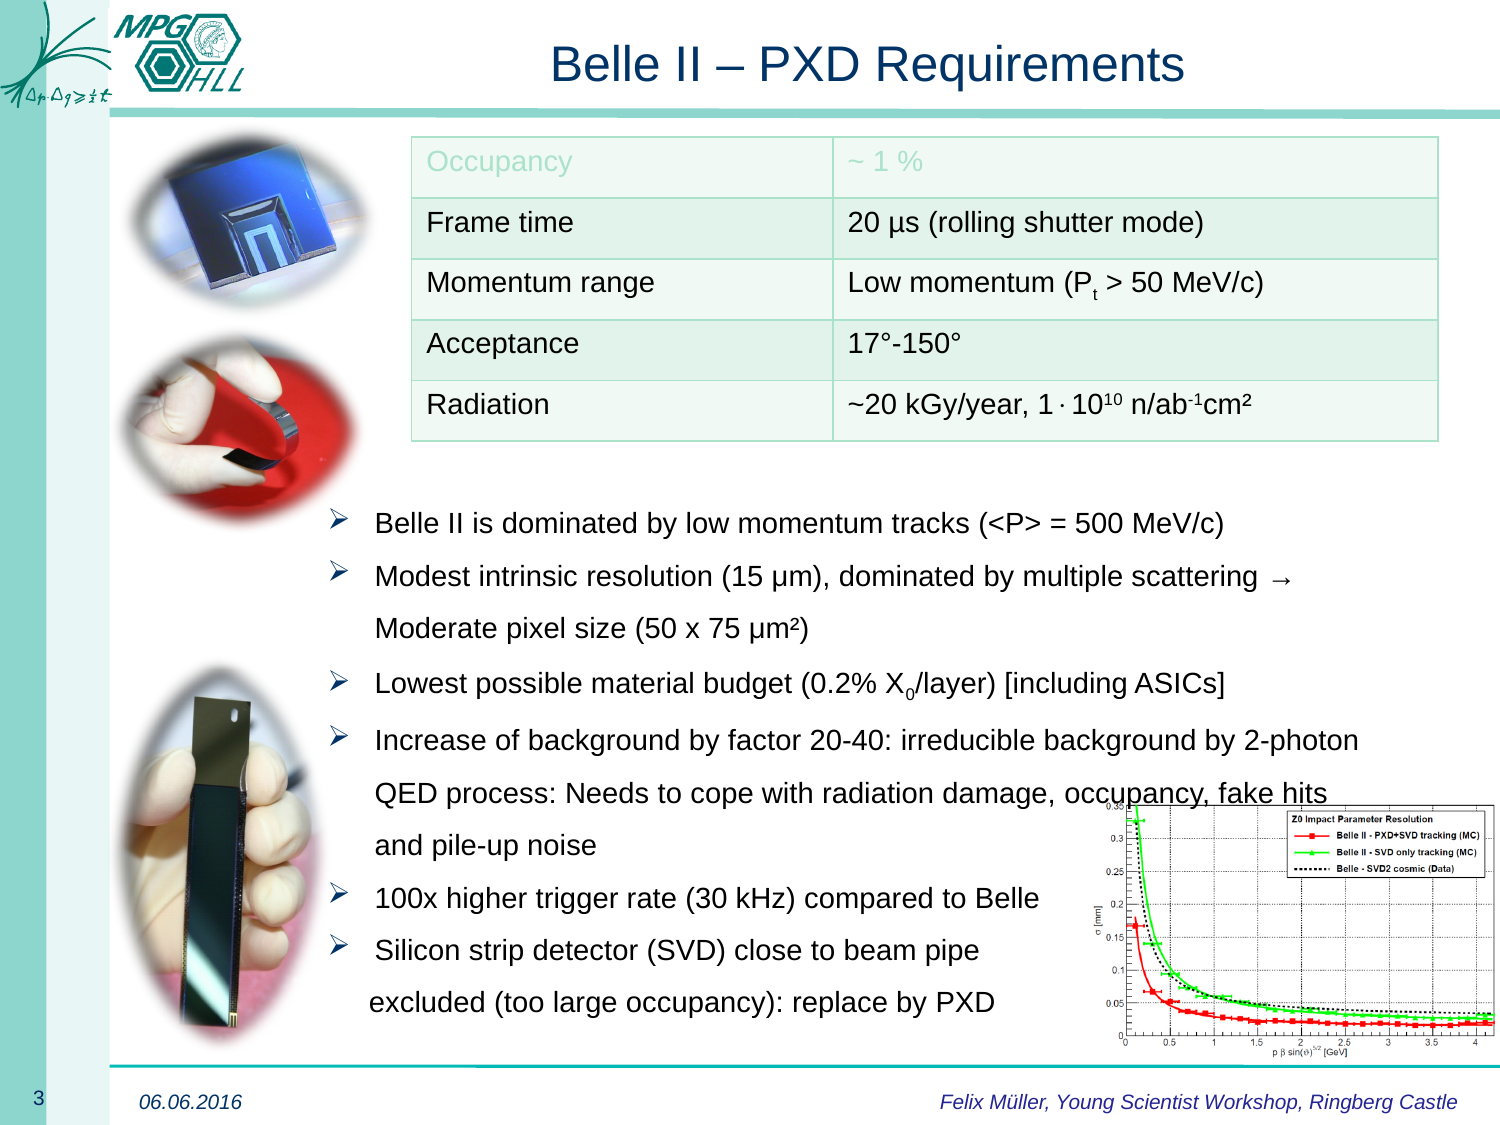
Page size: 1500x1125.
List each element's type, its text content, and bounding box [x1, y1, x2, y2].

table_cell 17°-150° [834, 321, 1437, 380]
picture [108, 8, 265, 101]
picture [120, 126, 384, 324]
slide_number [123, 1077, 882, 1125]
table_cell Acceptance [412, 321, 832, 380]
table_cell ~20 kGy/year, 11010 n/ab-1cm² [834, 381, 1437, 440]
text_box Belle II is dominated by low momentum tracks (<P> = 500 MeV/c) Modest intrinsic resolution (15 μm), dominated by multiple scattering → Moderate pixel size (50 x 75 μm²) Lowest possible material budget (0.2% X0/layer) [including ASICs] Increase of background by factor 20-40: irreducible background by 2-photon QED process: Needs to cope with radiation damage, occupancy, fake hits and pile-up noise 100x higher trigger rate (30 kHz) compared to Belle Silicon strip detector (SVD) close to beam pipe excluded (too large occupancy): replace by PXD [312, 479, 1385, 1027]
table_cell Low momentum (Pt > 50 MeV/c) [834, 260, 1437, 319]
table_cell Frame time [412, 199, 832, 258]
picture [111, 328, 371, 537]
table_header Occupancy [412, 138, 832, 197]
table_cell Momentum range [412, 260, 832, 319]
footer Felix Müller, Young Scientist Workshop, Ringberg Castle [882, 1077, 1473, 1125]
picture [1088, 798, 1500, 1059]
table_cell 20 µs (rolling shutter mode) [834, 199, 1437, 258]
table_cell Radiation [412, 381, 832, 440]
picture [111, 656, 333, 1059]
title Belle II – PXD Requirements [265, 19, 1471, 99]
table_header ~ 1 % [834, 138, 1437, 197]
